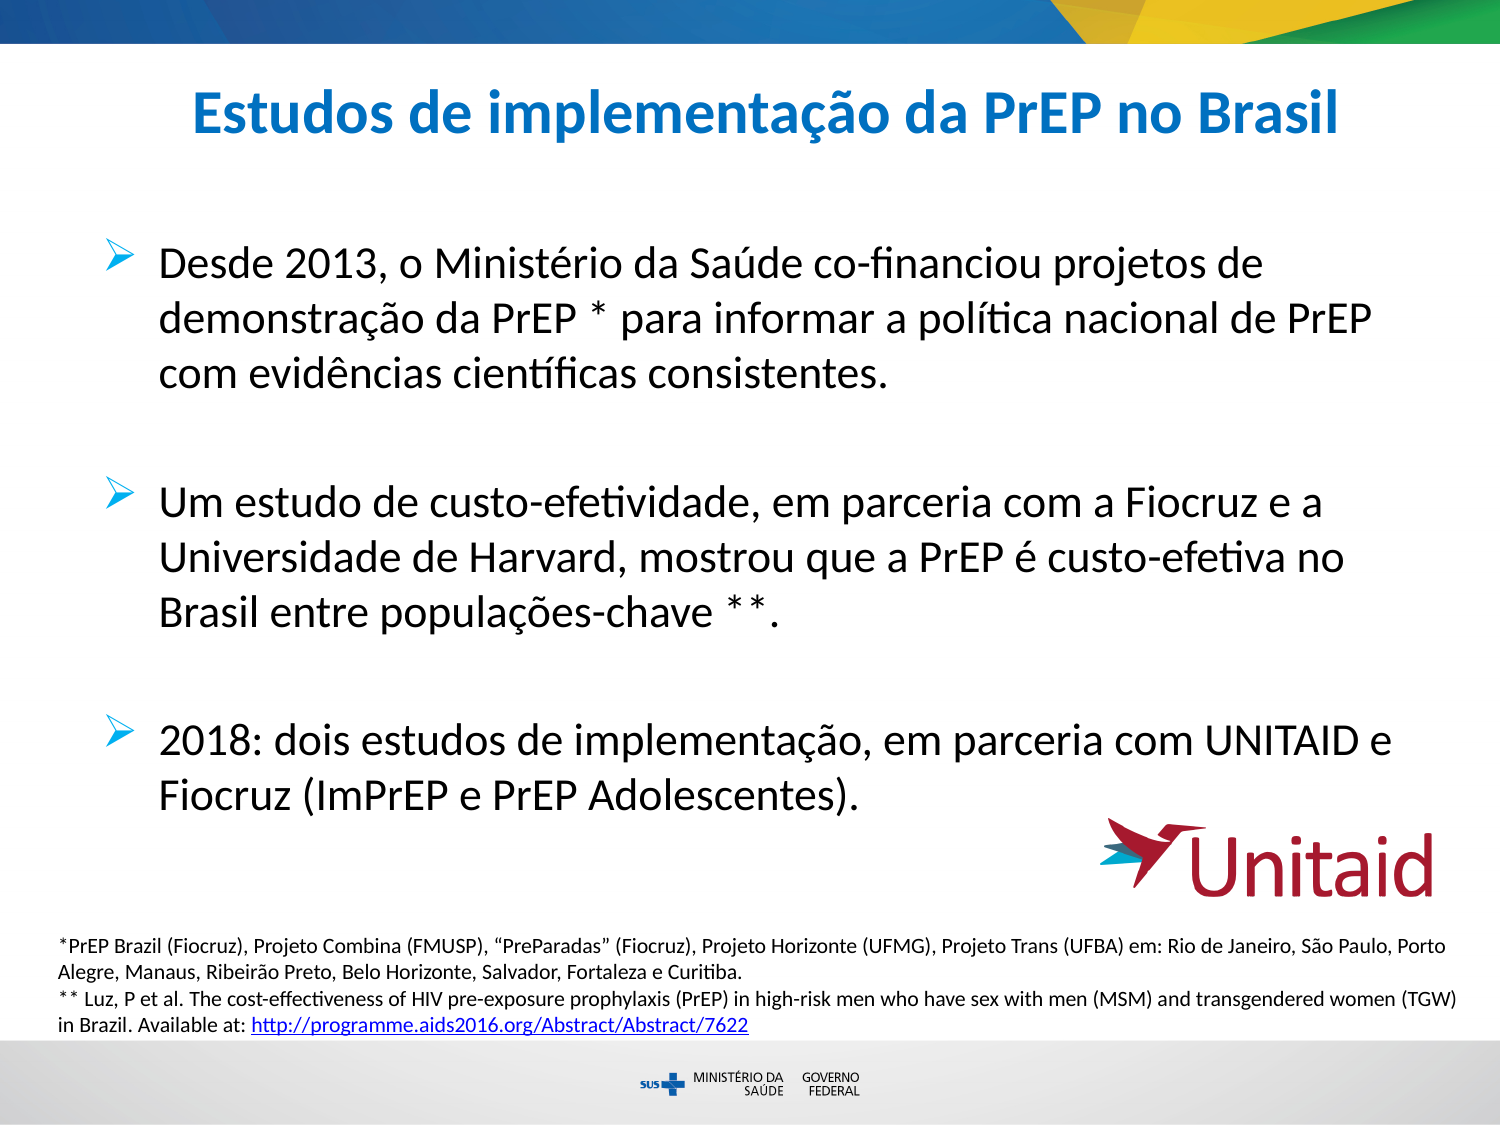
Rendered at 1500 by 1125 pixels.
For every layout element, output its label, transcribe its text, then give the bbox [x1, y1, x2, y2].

list Desde 2013, o Ministério da Saúde co-financiou projetos de demonstração da PrEP * para informar a política nacional de PrEP com evidências científicas consistentes. Um estudo de custo-efetividade, em parceria com a Fiocruz e a Universidade de Harvard, mostrou que a PrEP é custo-efetiva no Brasil entre populações-chave **. 2018: dois estudos de implementação, em parceria com UNITAID e Fiocruz (ImPrEP e PrEP Adolescentes). [87, 225, 1416, 924]
title Estudos de implementação da PrEP no Brasil [105, 63, 1429, 145]
text_box *PrEP Brazil (Fiocruz), Projeto Combina (FMUSP), “PreParadas” (Fiocruz), Projeto Horizonte (UFMG), Projeto Trans (UFBA) em: Rio de Janeiro, São Paulo, Porto Alegre, Manaus, Ribeirão Preto, Belo Horizonte, Salvador, Fortaleza e Curitiba. ** Luz, P et al. The cost-effectiveness of HIV pre-exposure prophylaxis (PrEP) in high-risk men who have sex with men (MSM) and transgendered women (TGW) in Brazil. Available at: http://programme.aids2016.org/Abstract/Abstract/7622 [42, 924, 1491, 1016]
picture [0, 0, 1500, 1125]
